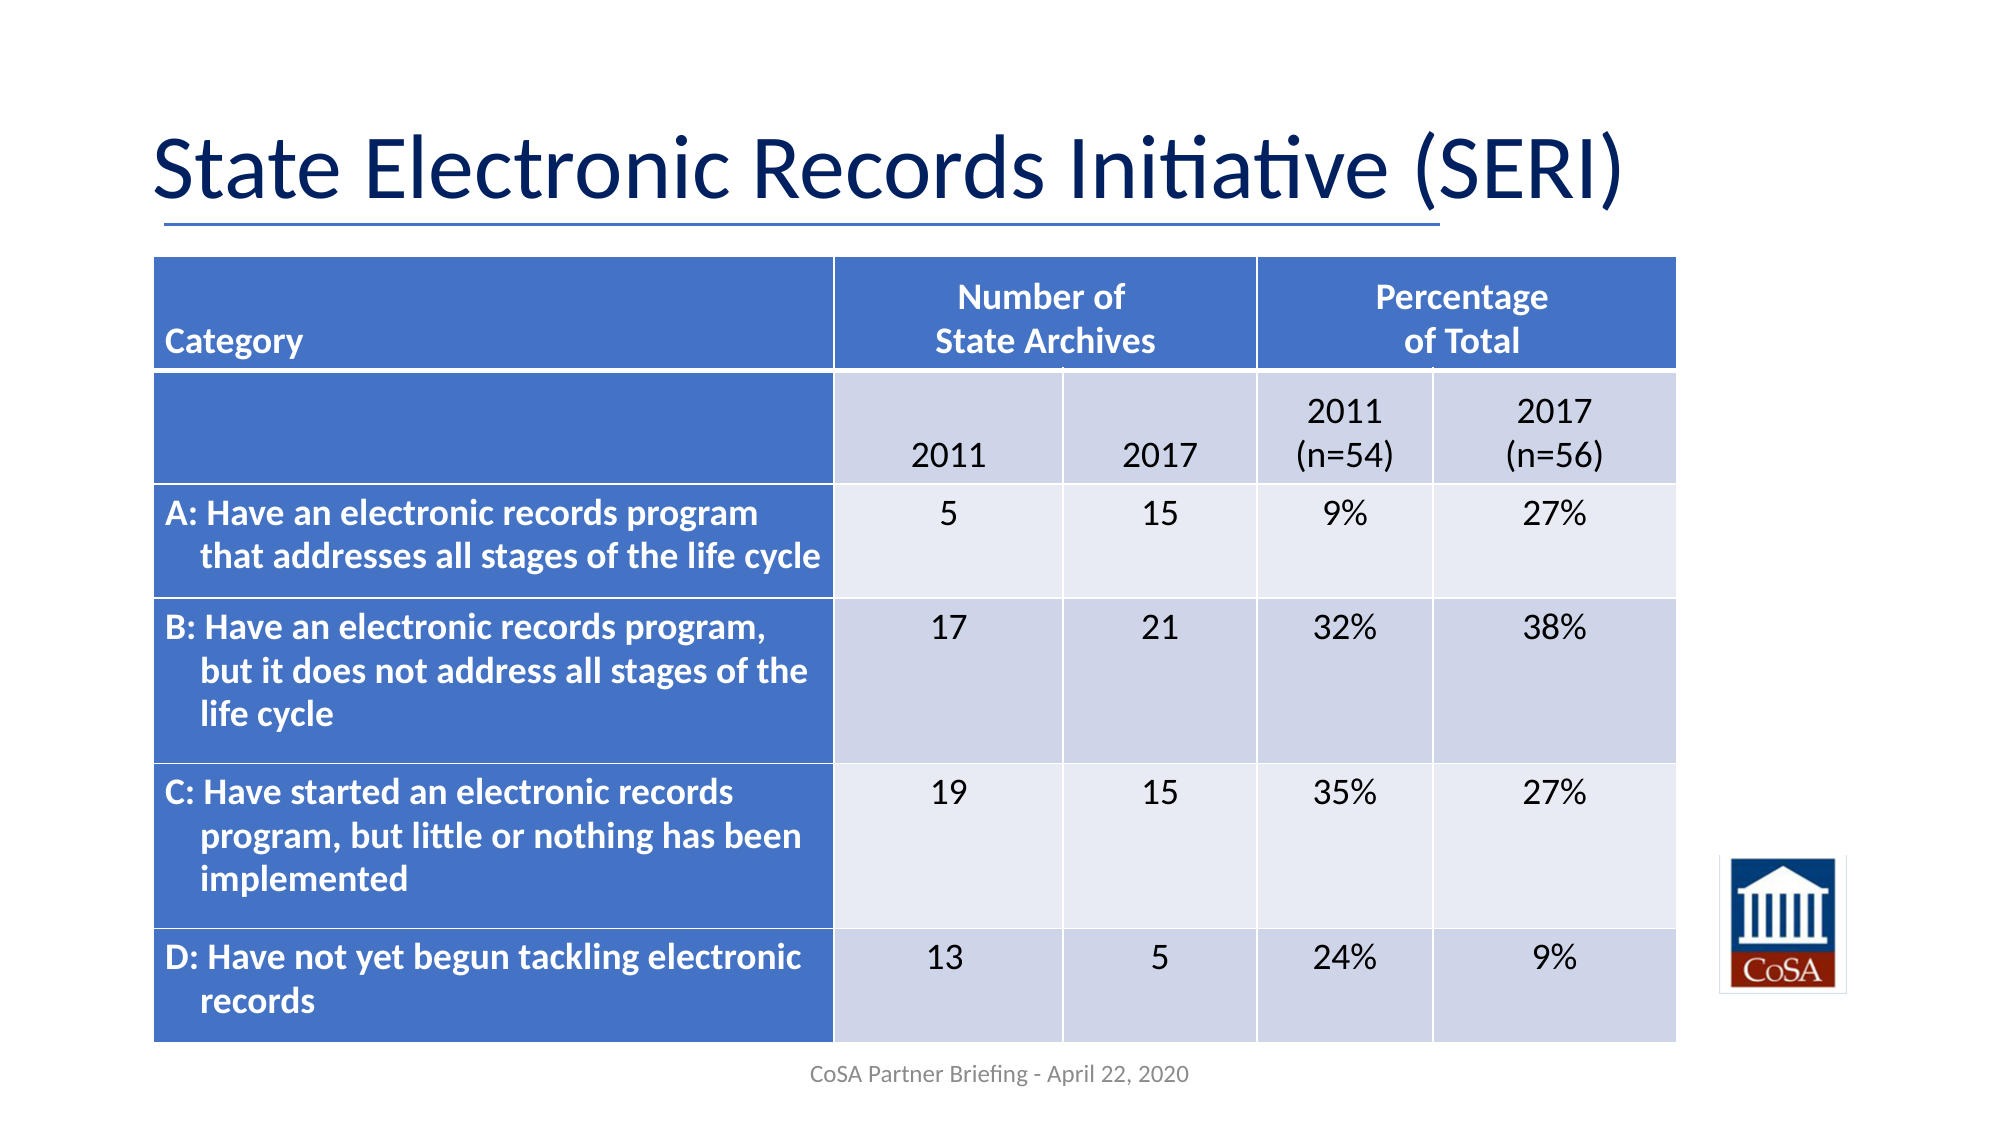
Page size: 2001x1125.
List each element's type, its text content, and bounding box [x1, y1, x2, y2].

table_cell 2011 (n=54) [1258, 373, 1432, 483]
table_cell 9% [1434, 929, 1676, 1042]
table_cell 15 [1064, 764, 1256, 928]
table_cell 5 [1064, 929, 1256, 1042]
table_header Percentage of Total [1258, 257, 1676, 368]
table_cell 24% [1258, 929, 1432, 1042]
table_cell D: Have not yet begun tackling electronic records [154, 929, 833, 1042]
table_cell [154, 373, 833, 483]
table_cell 2017 [1064, 373, 1256, 483]
table_cell 17 [835, 599, 1062, 763]
table_cell 13 [835, 929, 1062, 1042]
table_cell 2011 [835, 373, 1062, 483]
table_cell 35% [1258, 764, 1432, 928]
table_cell C: Have started an electronic records program, but little or nothing has been implemented [154, 764, 833, 928]
table_header Category [154, 257, 833, 368]
table_cell 32% [1258, 599, 1432, 763]
table_cell 38% [1434, 599, 1676, 763]
table_cell 21 [1064, 599, 1256, 763]
table_cell 27% [1434, 485, 1676, 597]
table_cell A: Have an electronic records program that addresses all stages of the life cycle [154, 485, 833, 597]
table_cell 19 [835, 764, 1062, 928]
title State Electronic Records Initiative (SERI) [137, 59, 1863, 278]
table_cell 2017 (n=56) [1434, 373, 1676, 483]
table_cell 27% [1434, 764, 1676, 928]
table_cell 15 [1064, 485, 1256, 597]
table_header Number of State Archives [835, 257, 1256, 368]
table_cell 5 [835, 485, 1062, 597]
picture [1719, 855, 1847, 994]
table_cell B: Have an electronic records program, but it does not address all stages of the life cycle [154, 599, 833, 763]
footer CoSA Partner Briefing - April 22, 2020 [662, 1042, 1338, 1103]
table_cell 9% [1258, 485, 1432, 597]
